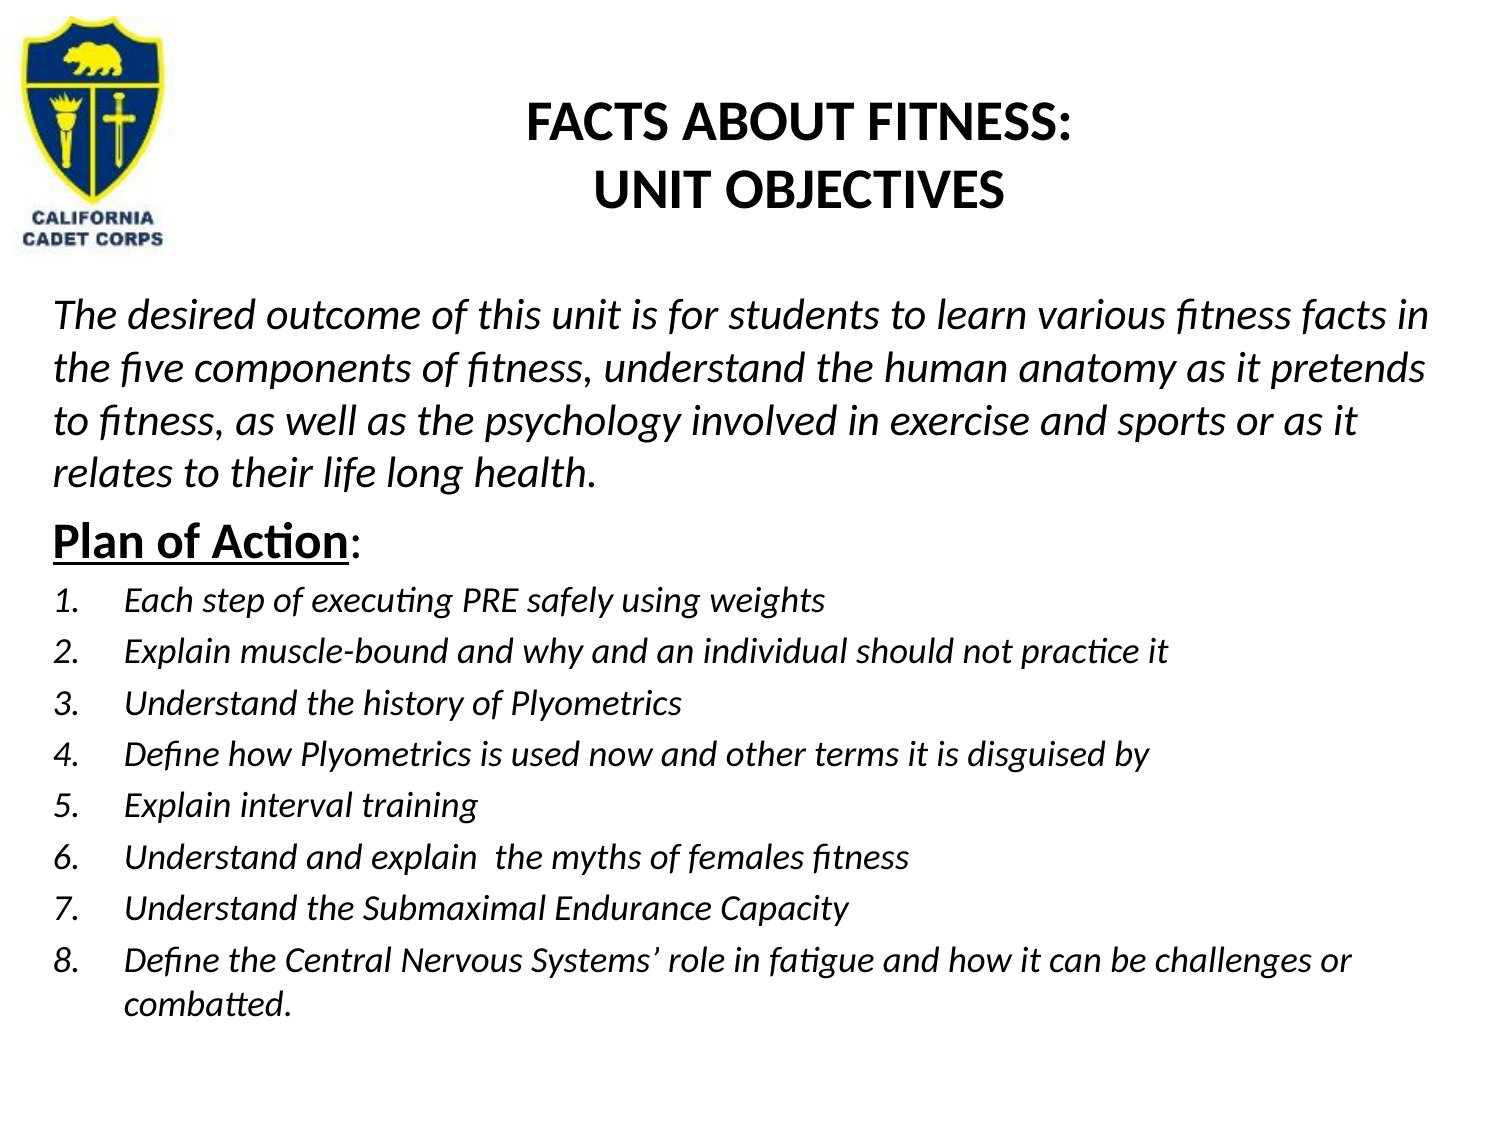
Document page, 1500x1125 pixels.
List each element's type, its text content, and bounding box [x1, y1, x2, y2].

picture [0, 16, 186, 261]
list The desired outcome of this unit is for students to learn various fitness facts in the five components of fitness, understand the human anatomy as it pretends to fitness, as well as the psychology involved in exercise and sports or as it relates to their life long health. Plan of Action: Each step of executing PRE safely using weights Explain muscle-bound and why and an individual should not practice it Understand the history of Plyometrics Define how Plyometrics is used now and other terms it is disguised by Explain interval training Understand and explain the myths of females fitness Understand the Submaximal Endurance Capacity Define the Central Nervous Systems’ role in fatigue and how it can be challenges or combatted. [37, 275, 1450, 1075]
title Facts about Fitness: Unit Objectives [162, 75, 1438, 275]
